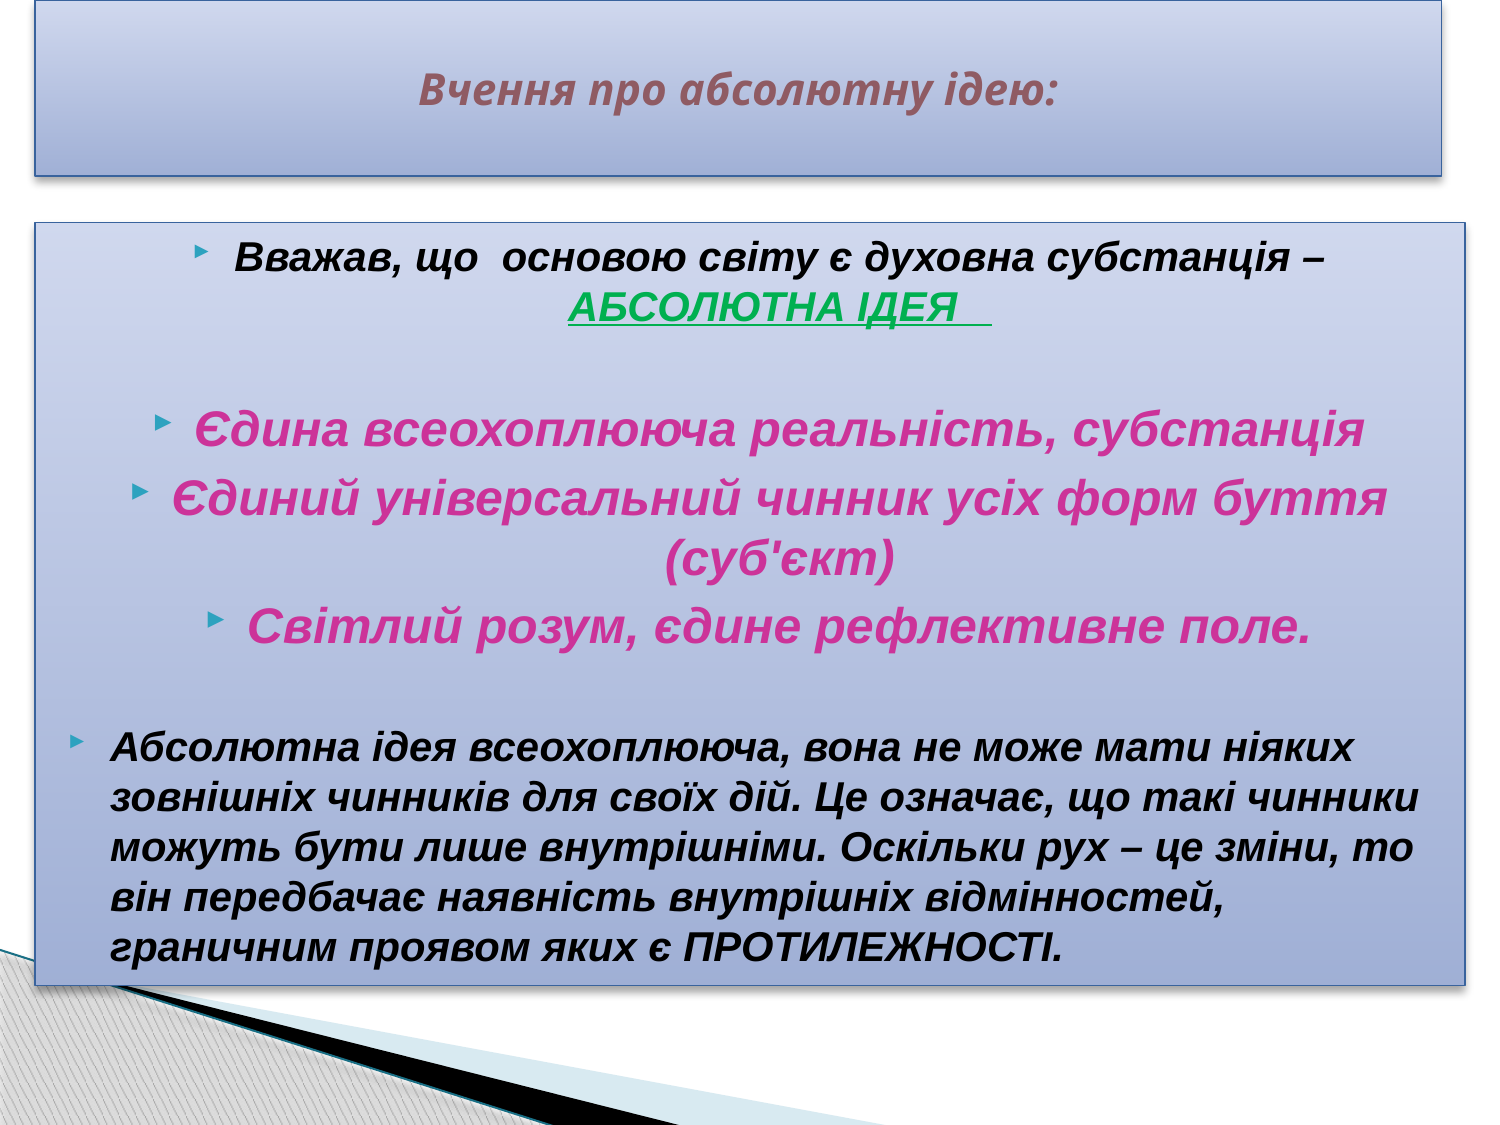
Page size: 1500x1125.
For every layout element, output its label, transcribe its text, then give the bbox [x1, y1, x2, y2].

list Вважав, що основою світу є духовна субстанція – АБСОЛЮТНА ІДЕЯ Єдина всеохоплююча реальність, субстанція Єдиний універсальний чинник усіх форм буття (суб'єкт) Світлий розум, єдине рефлективне поле. Абсолютна ідея всеохоплююча, вона не може мати ніяких зовнішніх чинників для своїх дій. Це означає, що такі чинники можуть бути лише внутрішніми. Оскільки рух – це зміни, то він передбачає наявність внутрішніх відмінностей, граничним проявом яких є ПРОТИЛЕЖНОСТІ. [34, 222, 1466, 986]
title Вчення про абсолютну ідею: [34, 0, 1442, 177]
